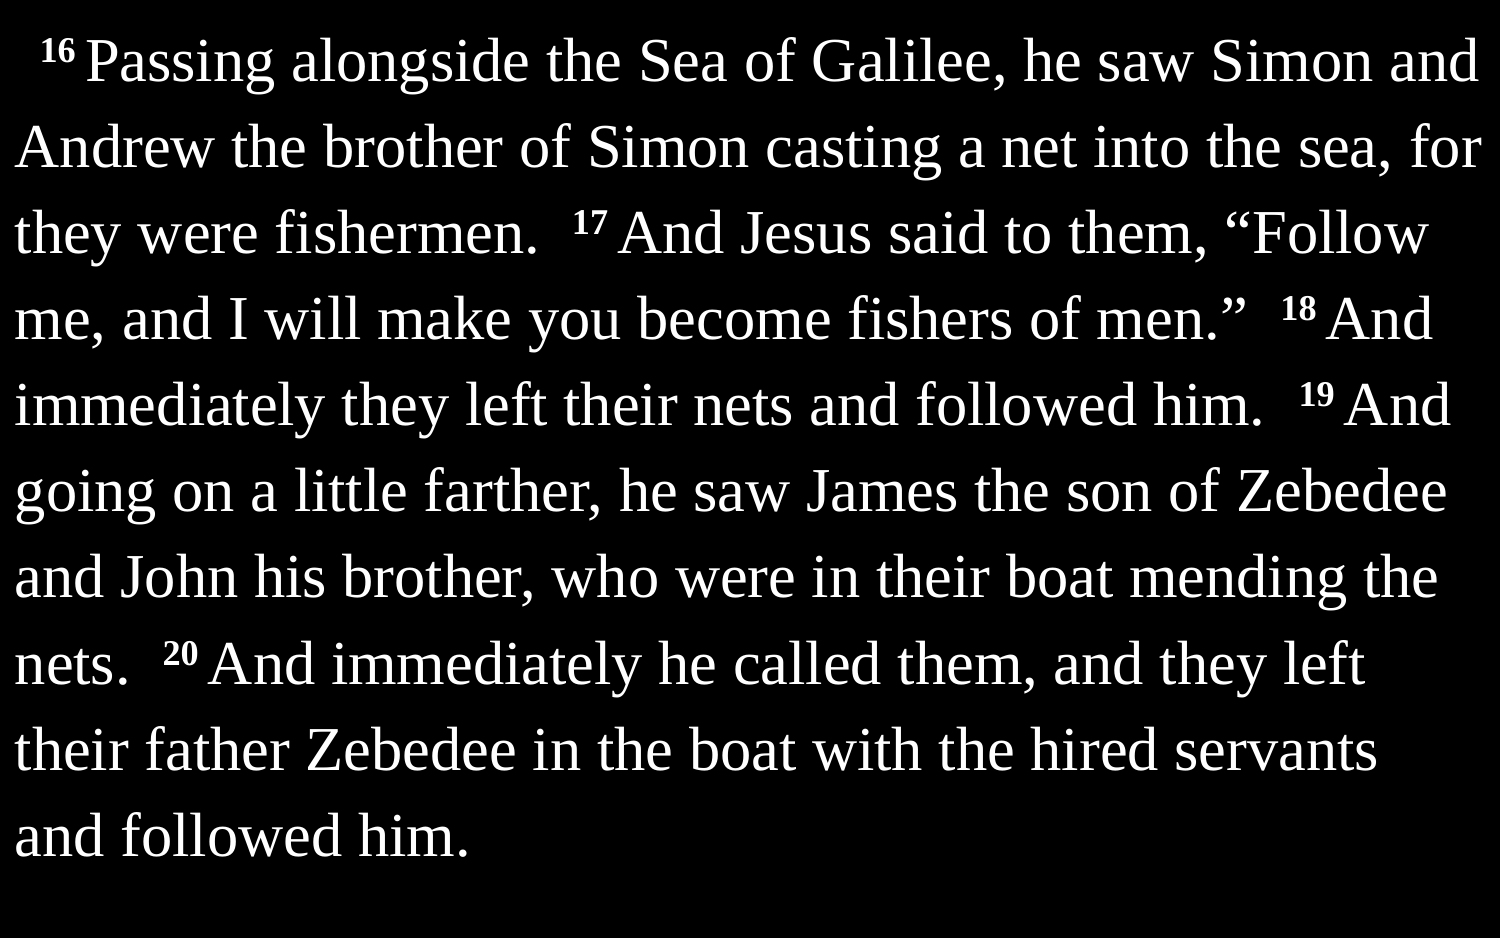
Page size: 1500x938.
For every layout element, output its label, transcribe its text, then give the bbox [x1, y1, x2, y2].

text_box 16 Passing alongside the Sea of Galilee, he saw Simon and Andrew the brother of Simon casting a net into the sea, for they were fishermen. 17 And Jesus said to them, “Follow me, and I will make you become fishers of men.” 18 And immediately they left their nets and followed him. 19 And going on a little farther, he saw James the son of Zebedee and John his brother, who were in their boat mending the nets. 20 And immediately he called them, and they left their father Zebedee in the boat with the hired servants and followed him. [0, 0, 1500, 877]
